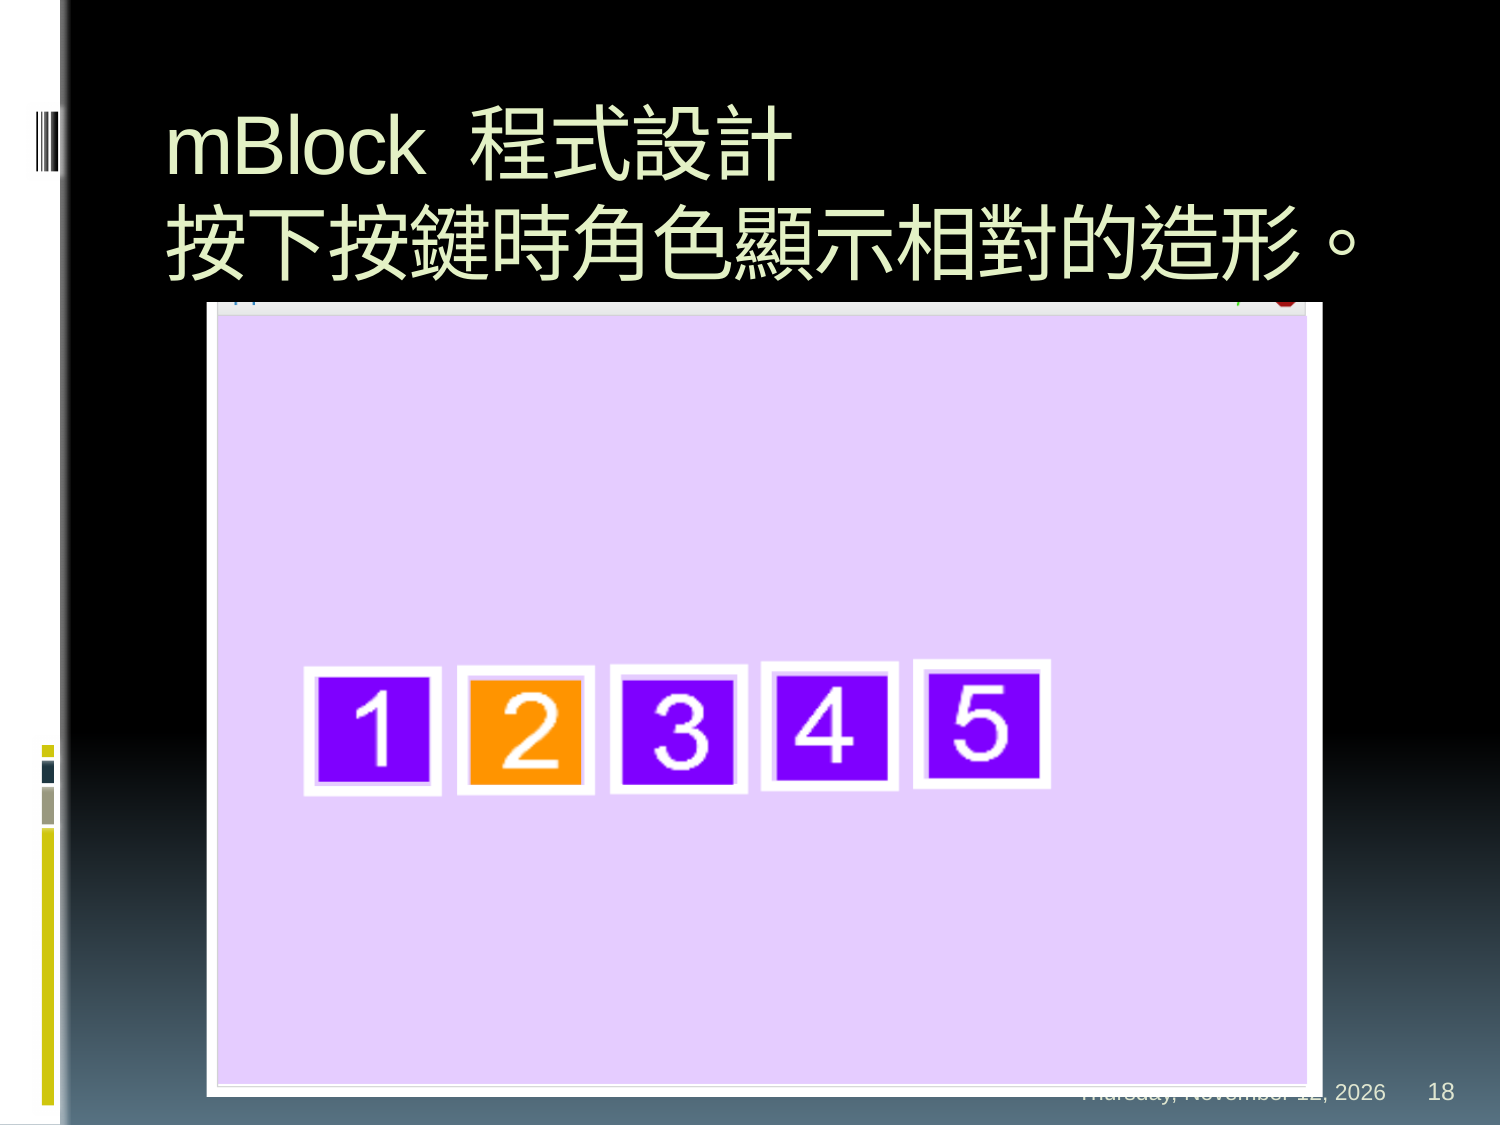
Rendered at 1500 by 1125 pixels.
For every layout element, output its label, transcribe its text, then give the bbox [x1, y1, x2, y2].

footer [150, 1052, 1063, 1113]
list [206, 302, 1324, 1098]
title mBlock 程式設計 按下按鍵時角色顯示相對的造形。 [150, 83, 1425, 234]
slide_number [1063, 1052, 1412, 1113]
slide_number 18 [1412, 1052, 1488, 1113]
